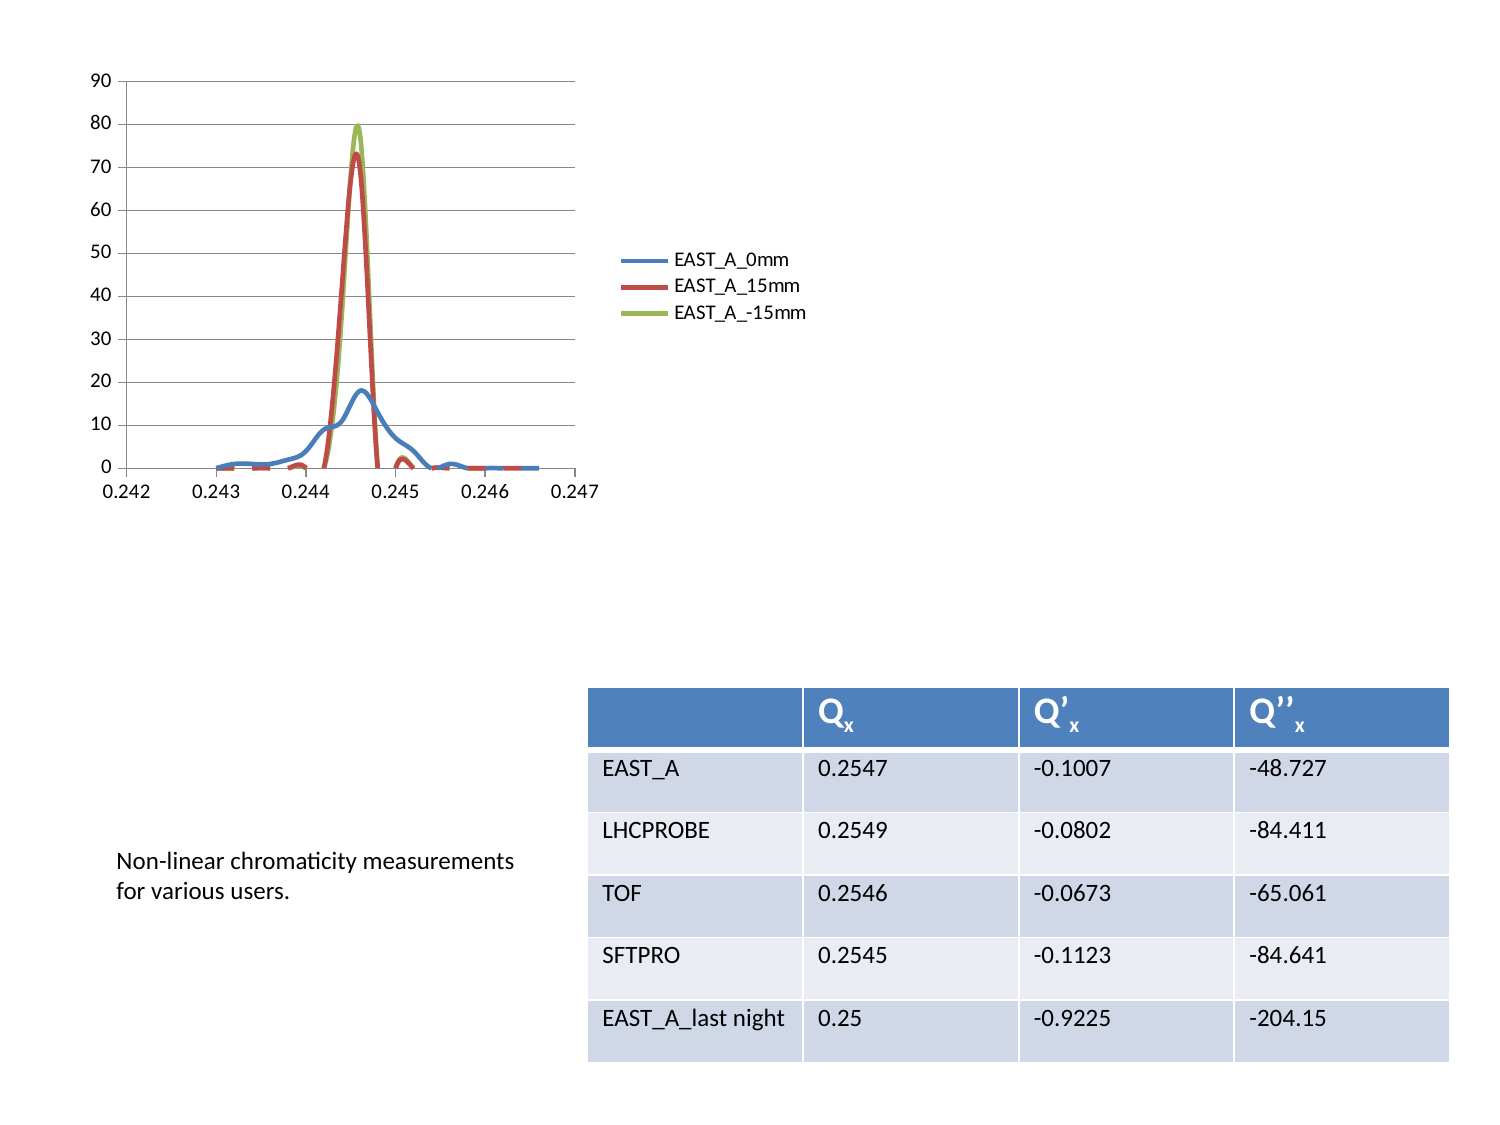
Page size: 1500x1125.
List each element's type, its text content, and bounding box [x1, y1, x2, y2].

table_cell EAST_A_last night [588, 1001, 802, 1062]
table_cell EAST_A [588, 753, 802, 812]
table_cell -0.1007 [1020, 753, 1233, 812]
table_cell -0.0673 [1020, 876, 1233, 937]
table_cell -84.641 [1235, 938, 1449, 999]
table_cell 0.25 [804, 1001, 1018, 1062]
table_cell -48.727 [1235, 753, 1449, 812]
table_cell -84.411 [1235, 813, 1449, 874]
table_cell SFTPRO [588, 938, 802, 999]
table_cell 0.2546 [804, 876, 1018, 937]
table_cell -0.0802 [1020, 813, 1233, 874]
table_cell 0.2545 [804, 938, 1018, 999]
table_cell TOF [588, 876, 802, 937]
table_cell -0.9225 [1020, 1001, 1233, 1062]
table_cell -0.1123 [1020, 938, 1233, 999]
table_header Q’’x [1235, 688, 1449, 747]
table_header [588, 688, 802, 747]
table_cell -204.15 [1235, 1001, 1449, 1062]
table_cell LHCPROBE [588, 813, 802, 874]
chart [74, 62, 826, 513]
table_cell 0.2549 [804, 813, 1018, 874]
table_header Qx [804, 688, 1018, 747]
table_cell -65.061 [1235, 876, 1449, 937]
table_cell 0.2547 [804, 753, 1018, 812]
text_box Non-linear chromaticity measurements for various users. [101, 837, 536, 913]
table_header Q’x [1020, 688, 1233, 747]
